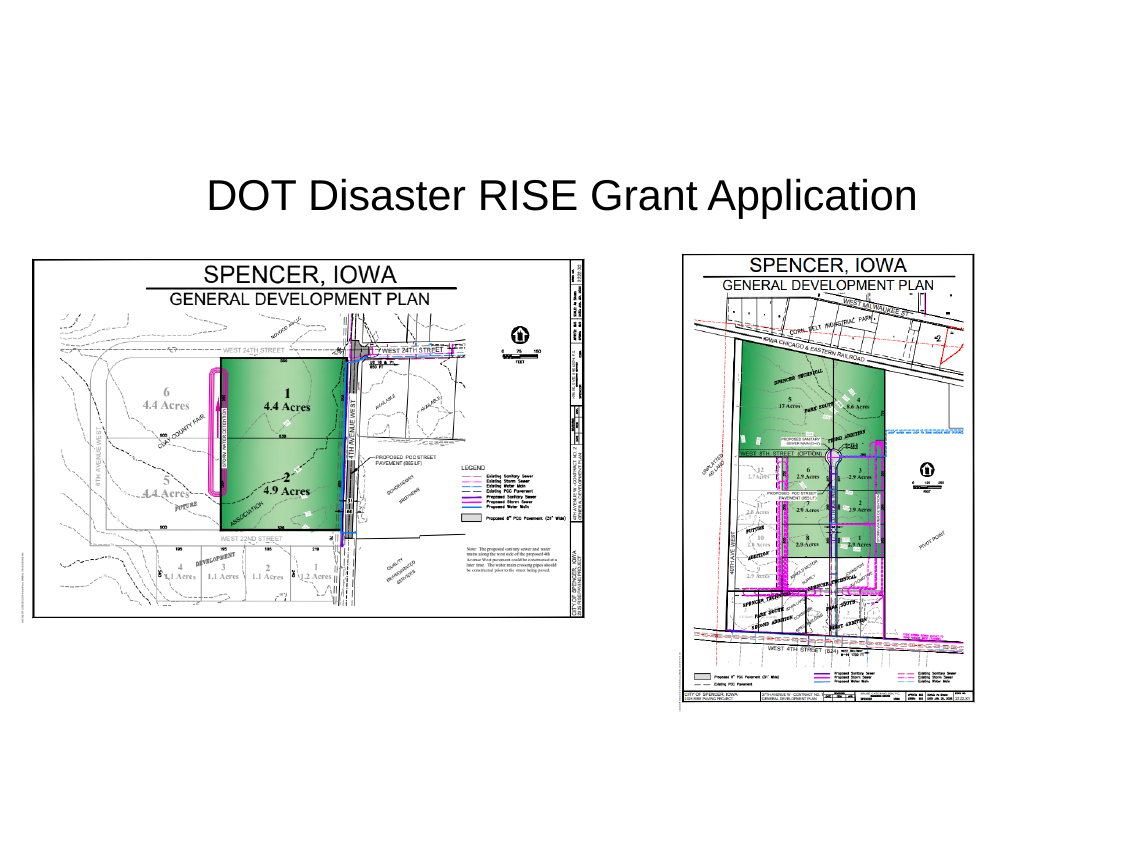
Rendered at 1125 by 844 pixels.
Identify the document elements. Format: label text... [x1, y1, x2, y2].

title DOT Disaster RISE Grant Application [38, 160, 1087, 231]
picture [18, 249, 598, 626]
picture [676, 242, 978, 713]
